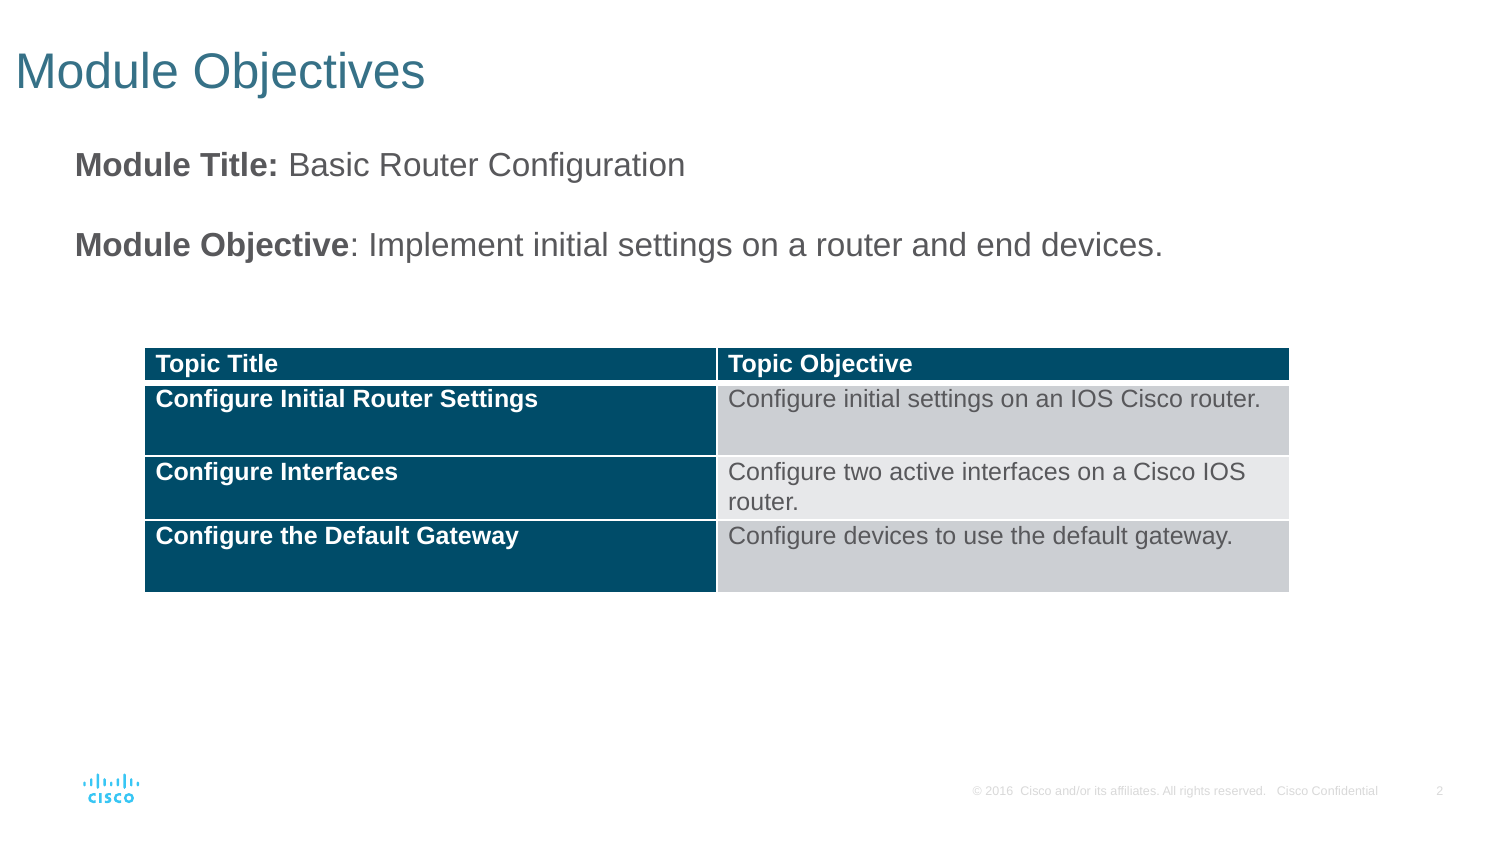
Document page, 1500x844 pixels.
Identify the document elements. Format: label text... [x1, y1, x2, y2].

text_box Module Title: Basic Router Configuration Module Objective: Implement initial settings on a router and end devices. [59, 135, 1375, 316]
table_cell Configure devices to use the default gateway. [718, 521, 1289, 592]
table_cell Configure Interfaces [145, 457, 716, 519]
title Module Objectives [0, 6, 1500, 131]
table_cell Configure two active interfaces on a Cisco IOS router. [718, 457, 1289, 519]
table_cell Configure Initial Router Settings [145, 386, 716, 455]
table_cell Configure initial settings on an IOS Cisco router. [718, 386, 1289, 455]
table_header Topic Objective [718, 348, 1289, 380]
table_header Topic Title [145, 348, 716, 380]
table_cell Configure the Default Gateway [145, 521, 716, 592]
